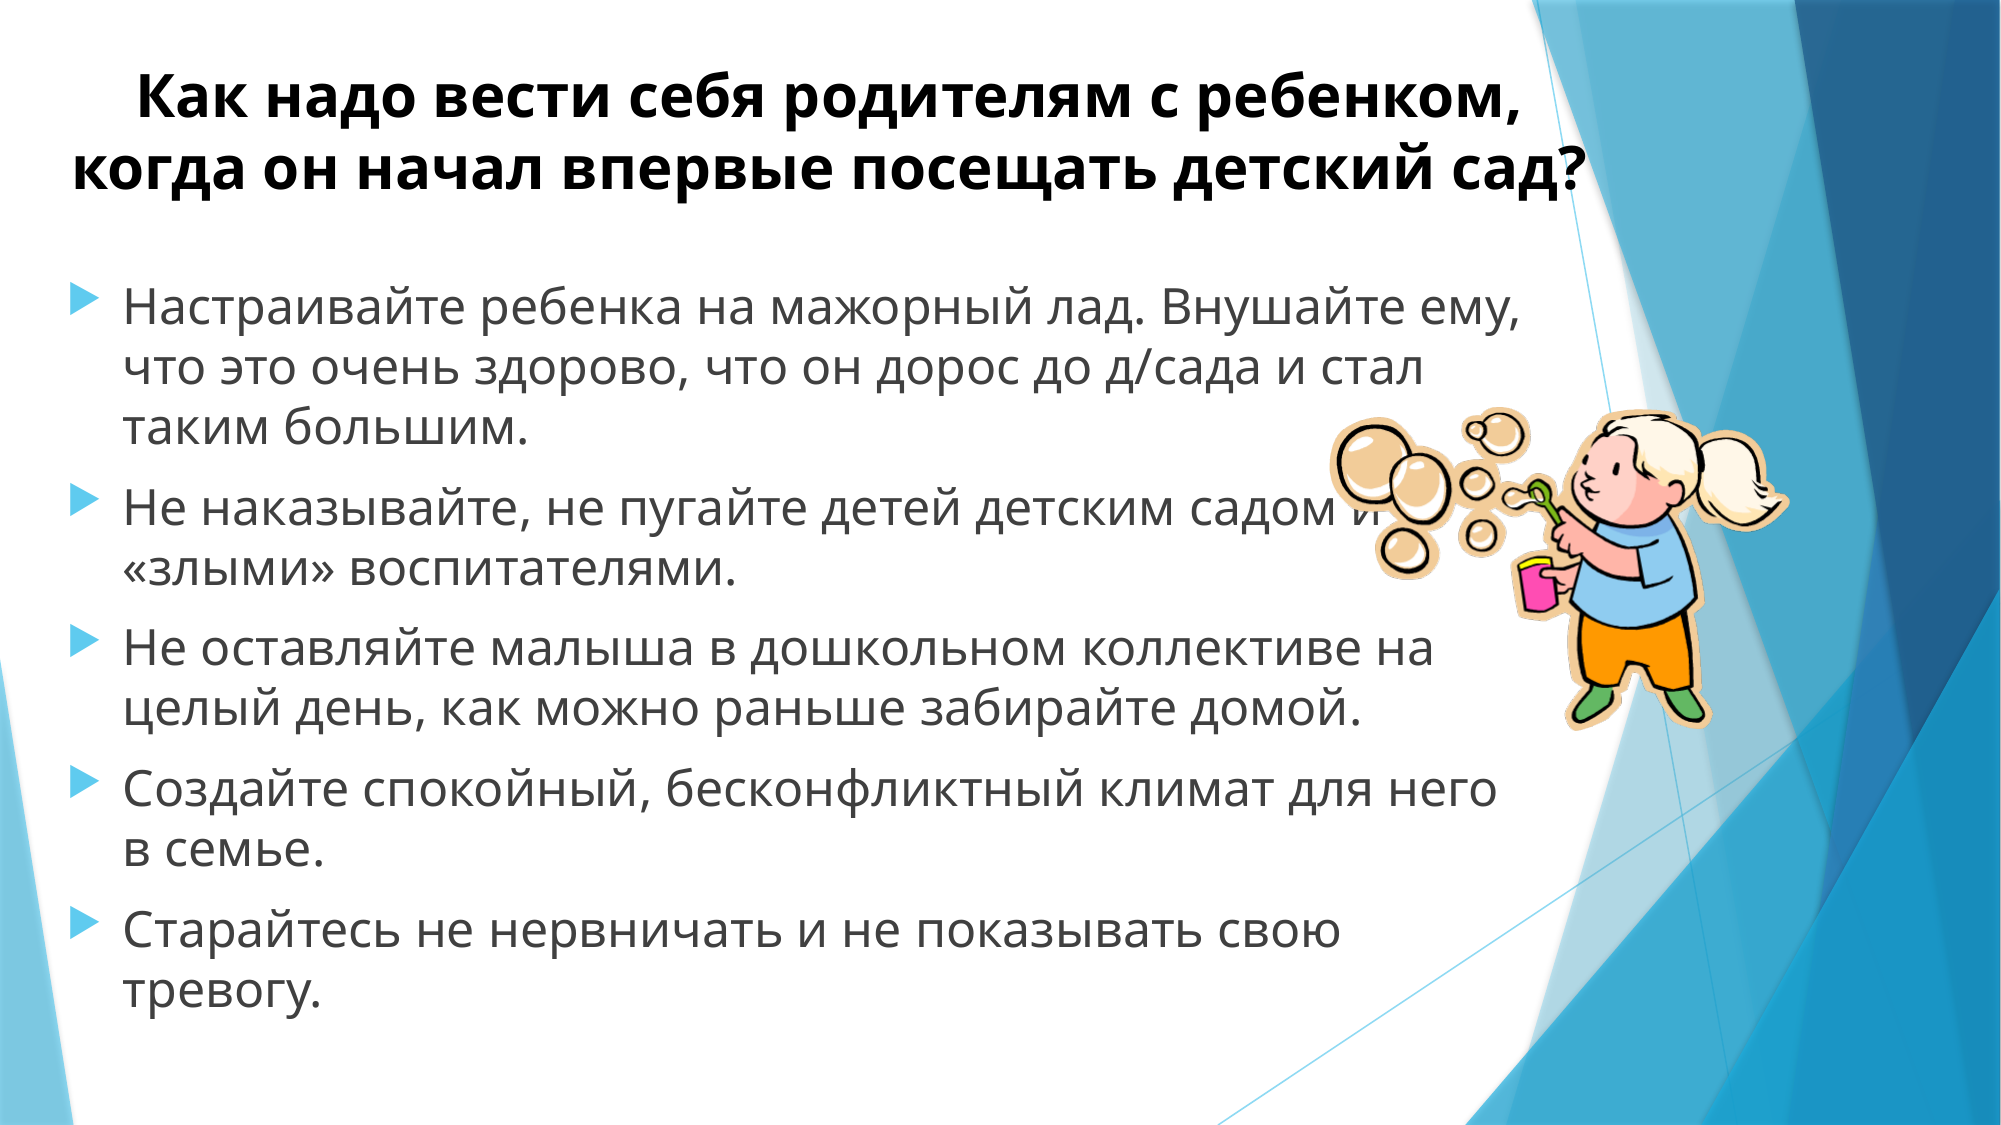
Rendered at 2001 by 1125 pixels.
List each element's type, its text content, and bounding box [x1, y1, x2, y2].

title Как надо вести себя родителям с ребенком, когда он начал впервые посещать детский сад? [27, 50, 1631, 267]
picture [1328, 402, 1795, 738]
list Настраивайте ребенка на мажорный лад. Внушайте ему, что это очень здорово, что он дорос до д/сада и стал таким большим. Не наказывайте, не пугайте детей детским садом и «злыми» воспитателями. Не оставляйте малыша в дошкольном коллективе на целый день, как можно раньше забирайте домой. Создайте спокойный, бесконфликтный климат для него в семье. Старайтесь не нервничать и не показывать свою тревогу. [51, 266, 1539, 1089]
